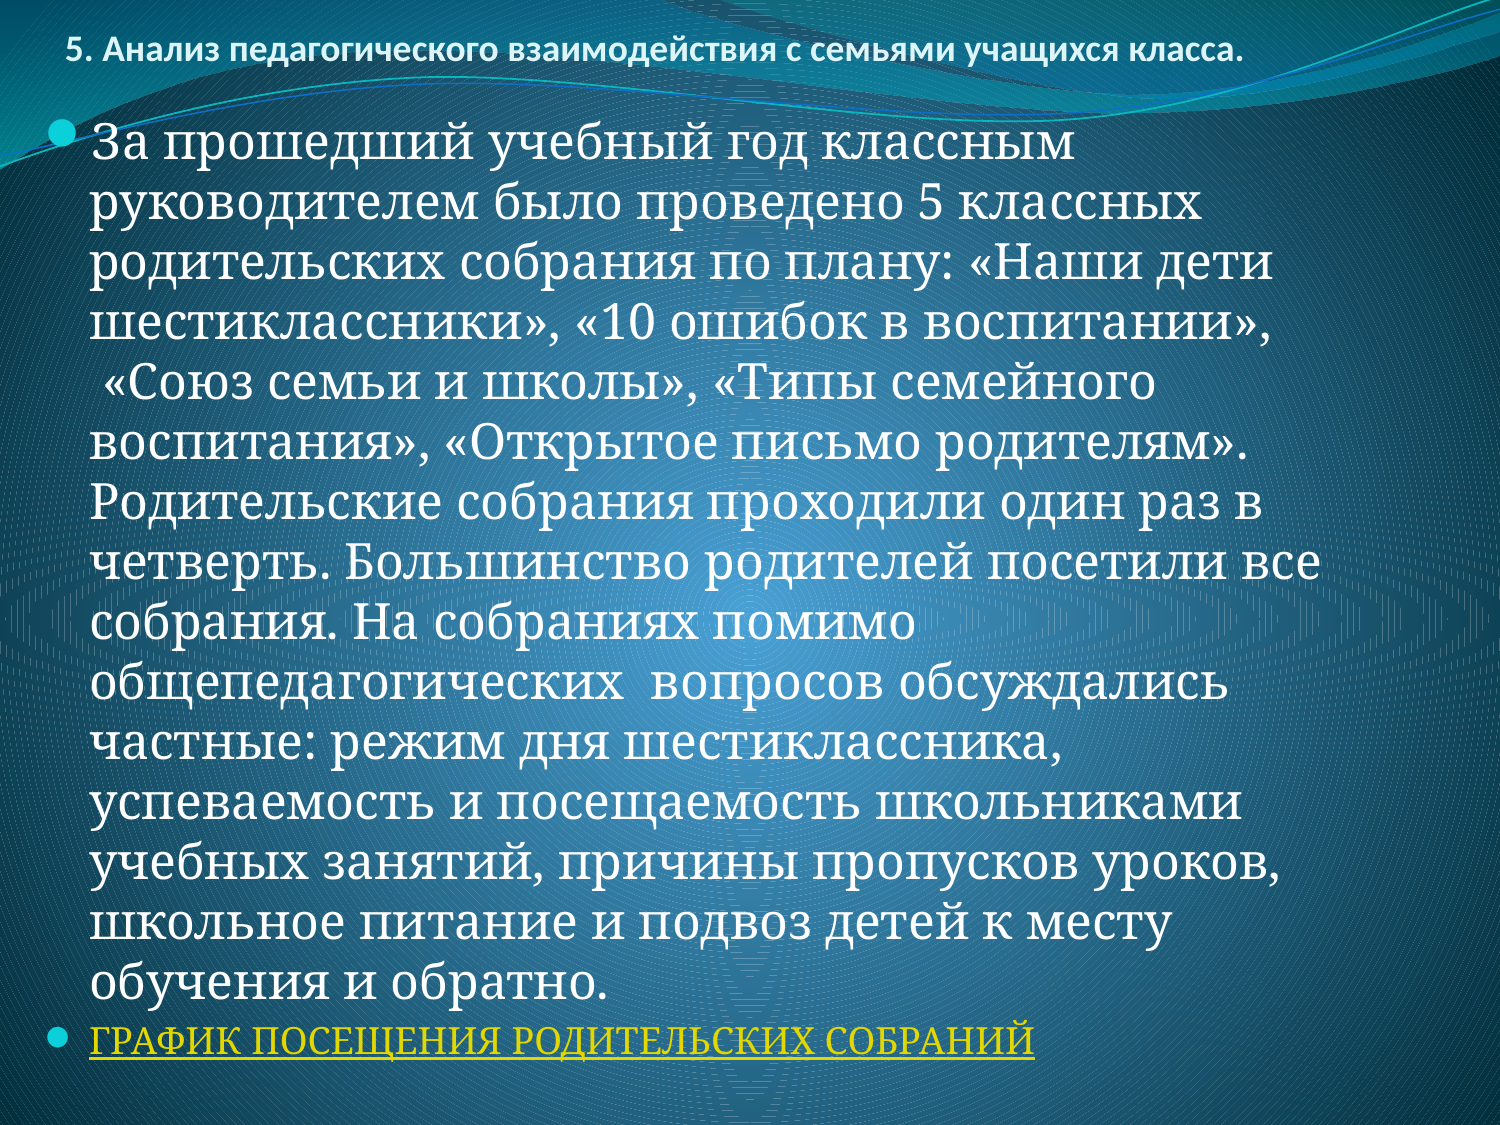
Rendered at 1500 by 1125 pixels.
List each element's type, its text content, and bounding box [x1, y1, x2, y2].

list За прошедший учебный год классным руководителем было проведено 5 классных родительских собрания по плану: «Наши дети шестиклассники», «10 ошибок в воспитании», «Союз семьи и школы», «Типы семейного воспитания», «Открытое письмо родителям». Родительские собрания проходили один раз в четверть. Большинство родителей посетили все собрания. На собраниях помимо общепедагогических вопросов обсуждались частные: режим дня шестиклассника, успеваемость и посещаемость школьниками учебных занятий, причины пропусков уроков, школьное питание и подвоз детей к месту обучения и обратно. ГРАФИК ПОСЕЩЕНИЯ РОДИТЕЛЬСКИХ СОБРАНИЙ [29, 101, 1380, 752]
title 5. Анализ педагогического взаимодействия с семьями учащихся класса. [64, 0, 1415, 114]
